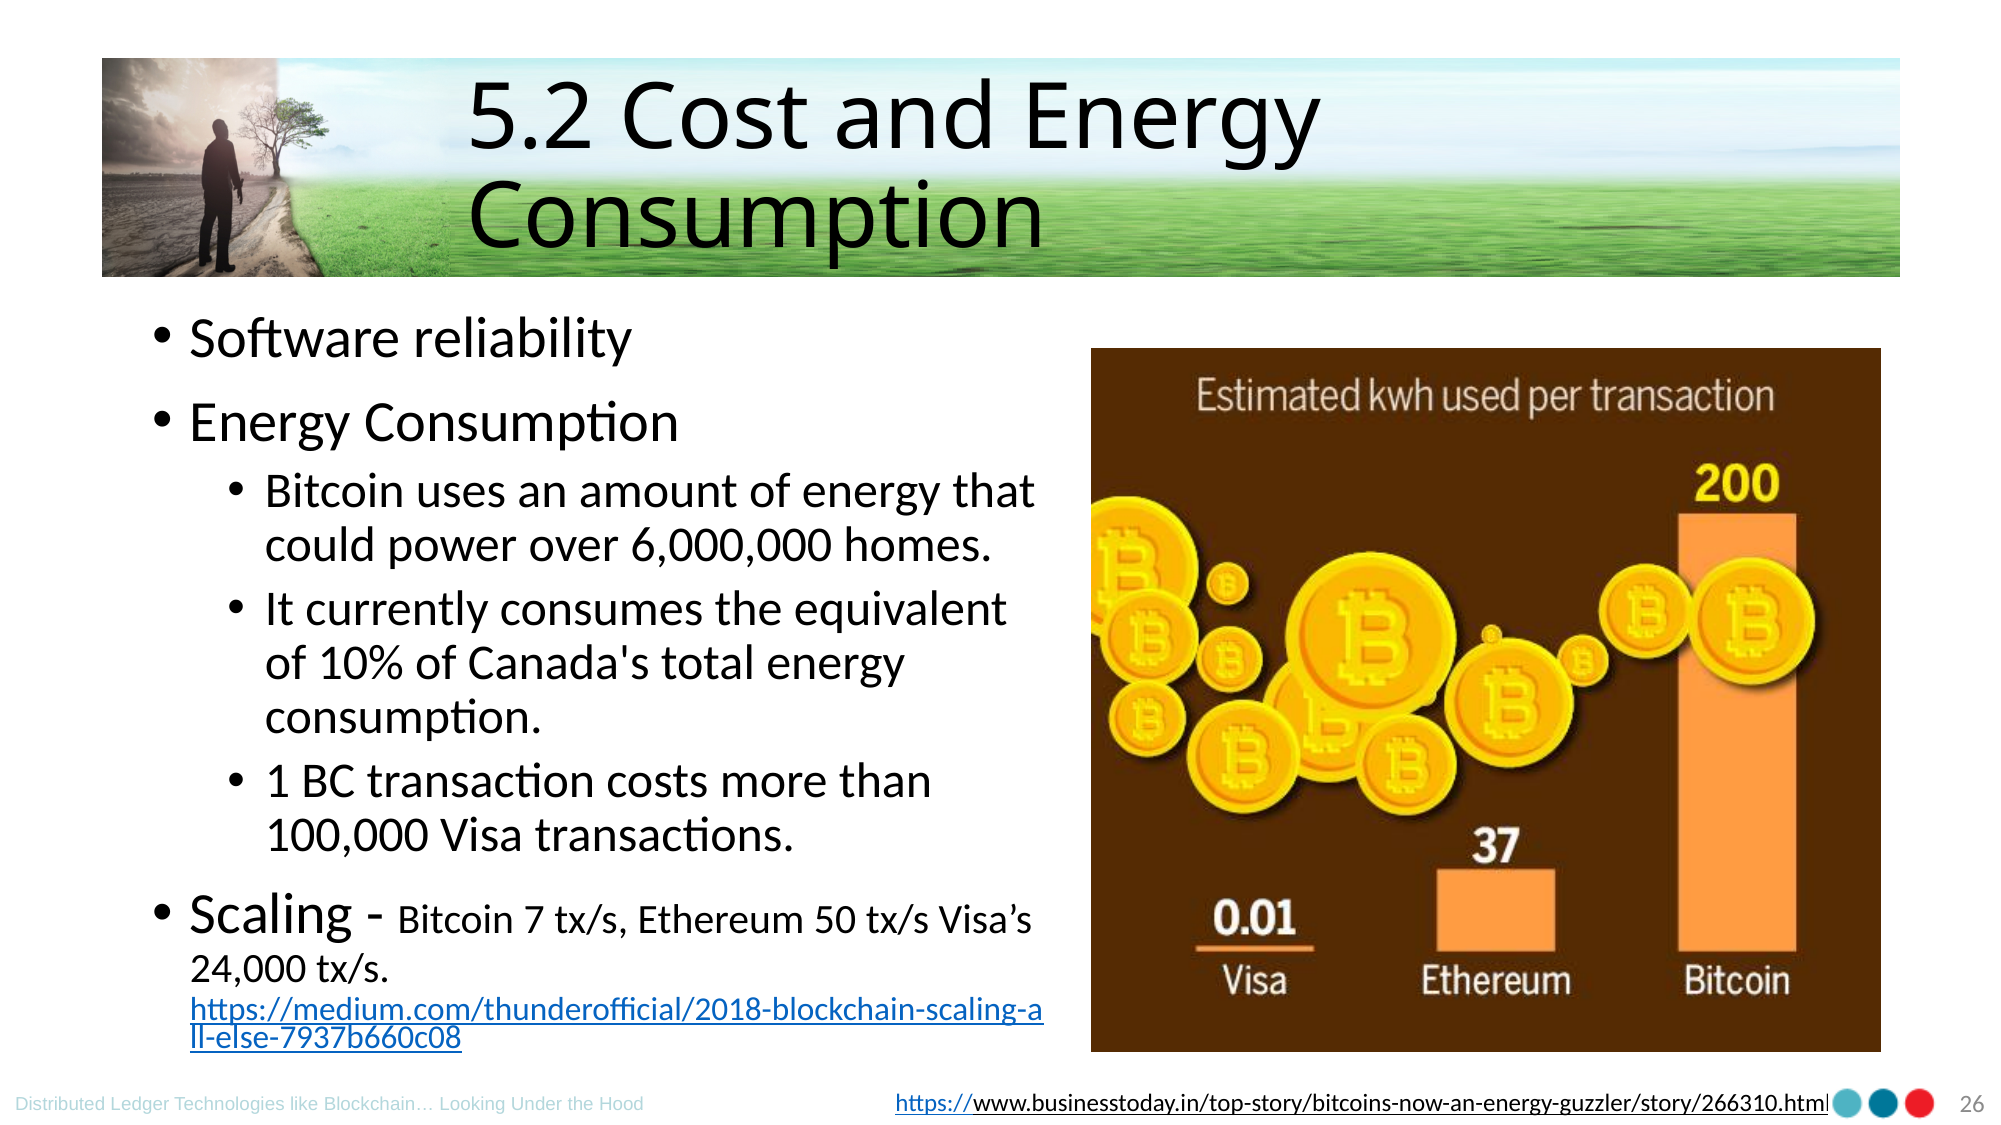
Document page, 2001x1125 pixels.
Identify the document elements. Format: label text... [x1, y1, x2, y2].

picture [1091, 348, 1881, 1052]
text_box https://www.businesstoday.in/top-story/bitcoins-now-an-energy-guzzler/story/266310.html [880, 1079, 1881, 1125]
slide_number 26 [1925, 1080, 2000, 1125]
list Software reliability Energy Consumption Bitcoin uses an amount of energy that could power over 6,000,000 homes. It currently consumes the equivalent of 10% of Canada's total energy consumption. 1 BC transaction costs more than 100,000 Visa transactions. Scaling - Bitcoin 7 tx/s, Ethereum 50 tx/s Visa’s 24,000 tx/s. https://medium.com/thunderofficial/2018-blockchain-scaling-all-else-7937b660c08 [137, 299, 1067, 1067]
picture [1828, 1081, 1942, 1124]
picture [102, 58, 1900, 277]
text_box Distributed Ledger Technologies like Blockchain… Looking Under the Hood [0, 1080, 935, 1125]
